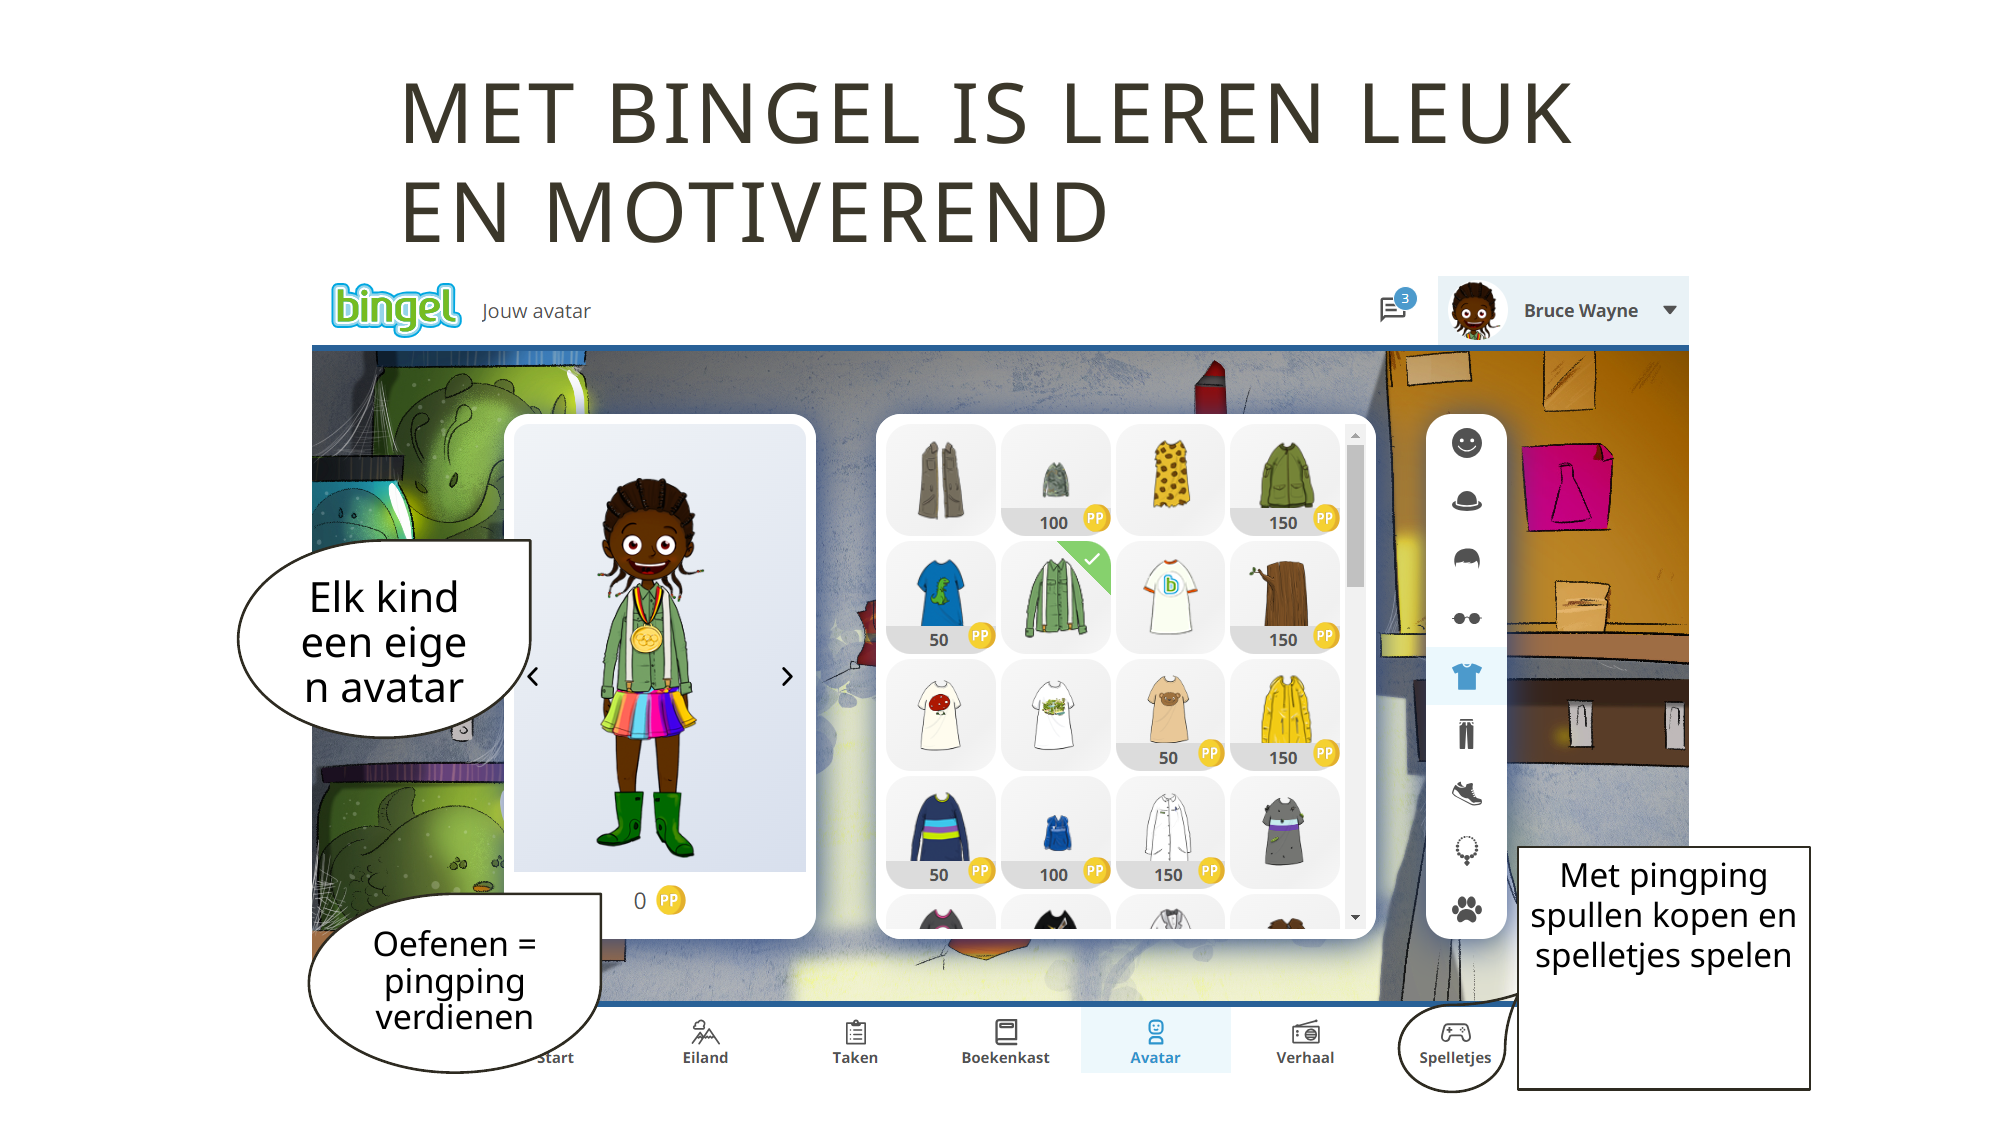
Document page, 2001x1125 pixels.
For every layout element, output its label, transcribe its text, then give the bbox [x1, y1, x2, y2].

picture [311, 275, 1689, 1073]
text_box MET BINGEL IS LEREN LEUK EN MOTIVEREND [384, 52, 1688, 267]
list Met pingping spullen kopen en spelletjes spelen [1517, 846, 1811, 1091]
text_box [1413, 1080, 1491, 1094]
text_box Elk kind een eigen avatar [236, 554, 305, 724]
